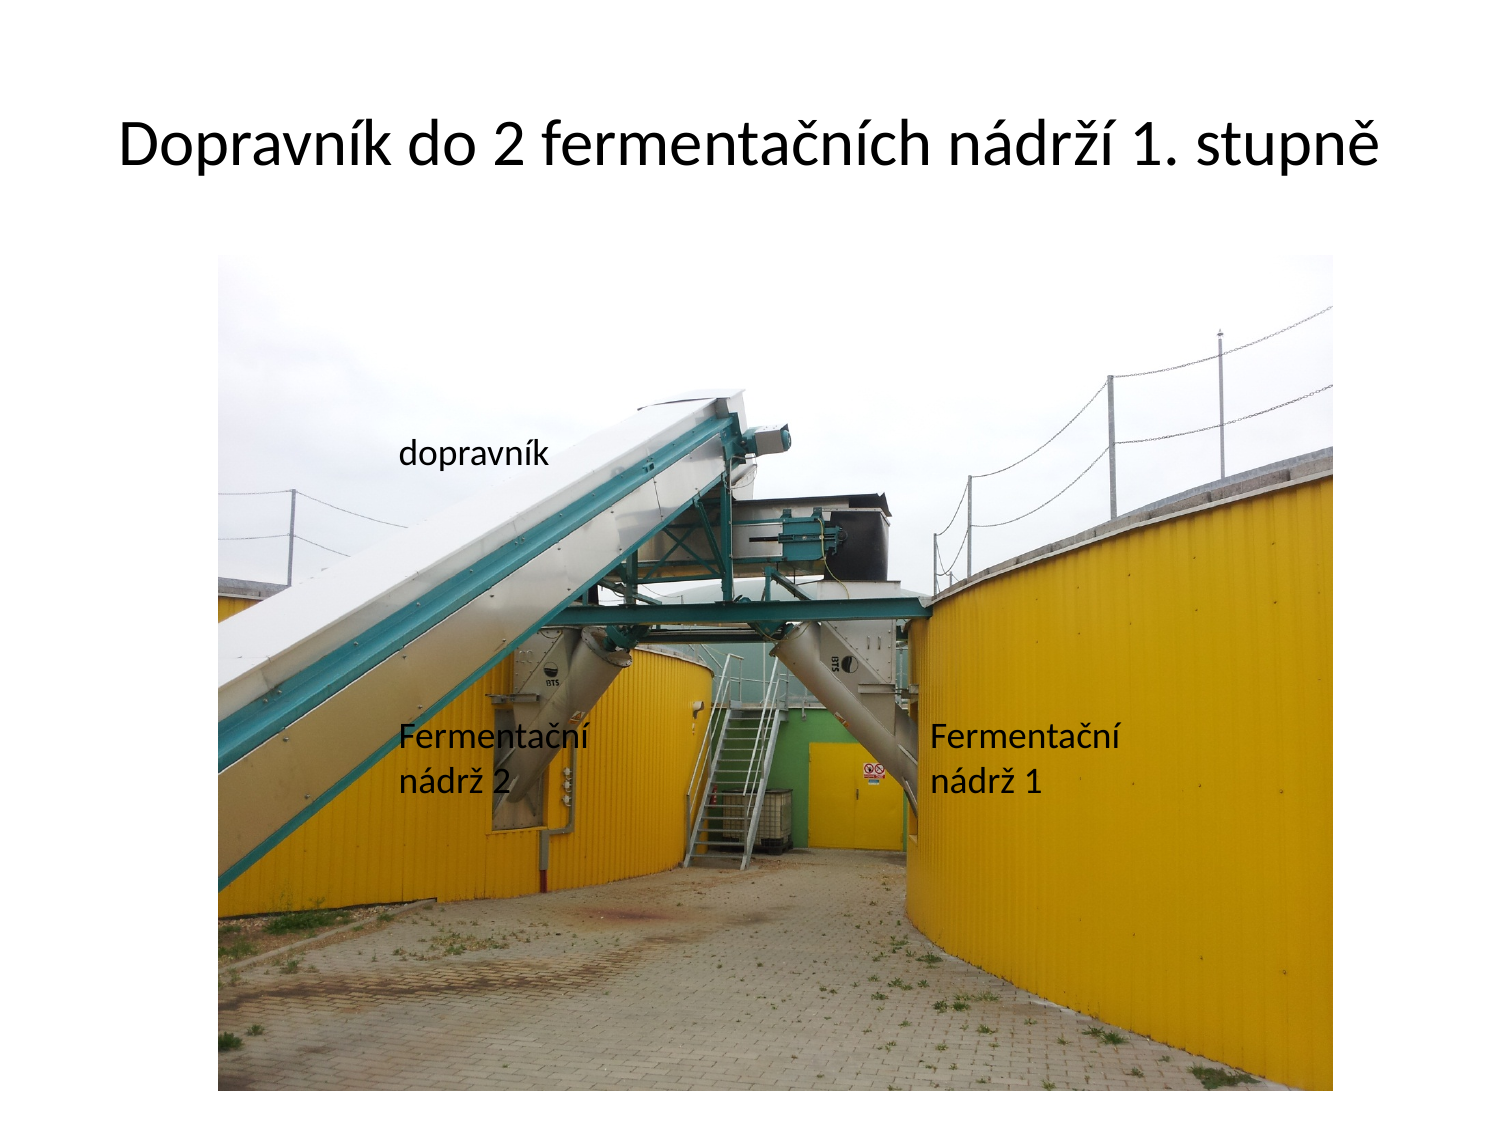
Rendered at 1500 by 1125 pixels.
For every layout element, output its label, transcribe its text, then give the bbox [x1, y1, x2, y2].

title Dopravník do 2 fermentačních nádrží 1. stupně [75, 45, 1425, 233]
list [218, 255, 1333, 1091]
